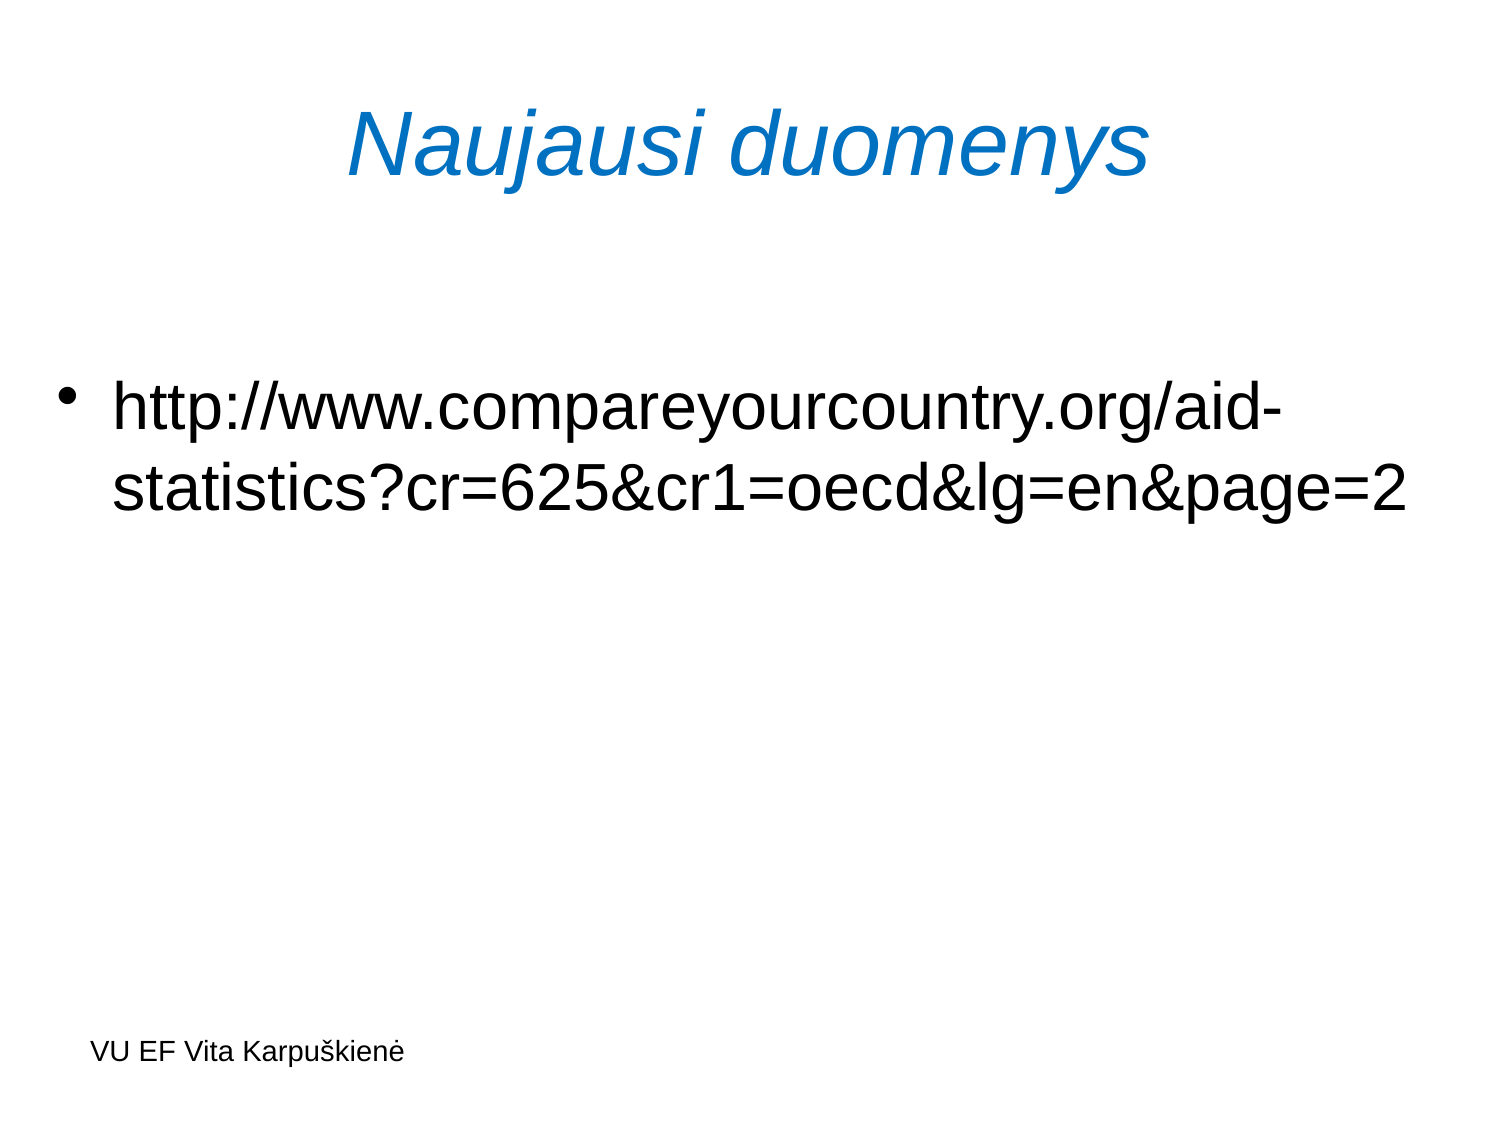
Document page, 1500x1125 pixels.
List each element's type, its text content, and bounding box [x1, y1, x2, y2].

list http://www.compareyourcountry.org/aid-statistics?cr=625&cr1=oecd&lg=en&page=2 [41, 262, 1425, 1005]
title Naujausi duomenys [75, 45, 1425, 233]
slide_number VU EF Vita Karpuškienė [75, 1024, 425, 1103]
